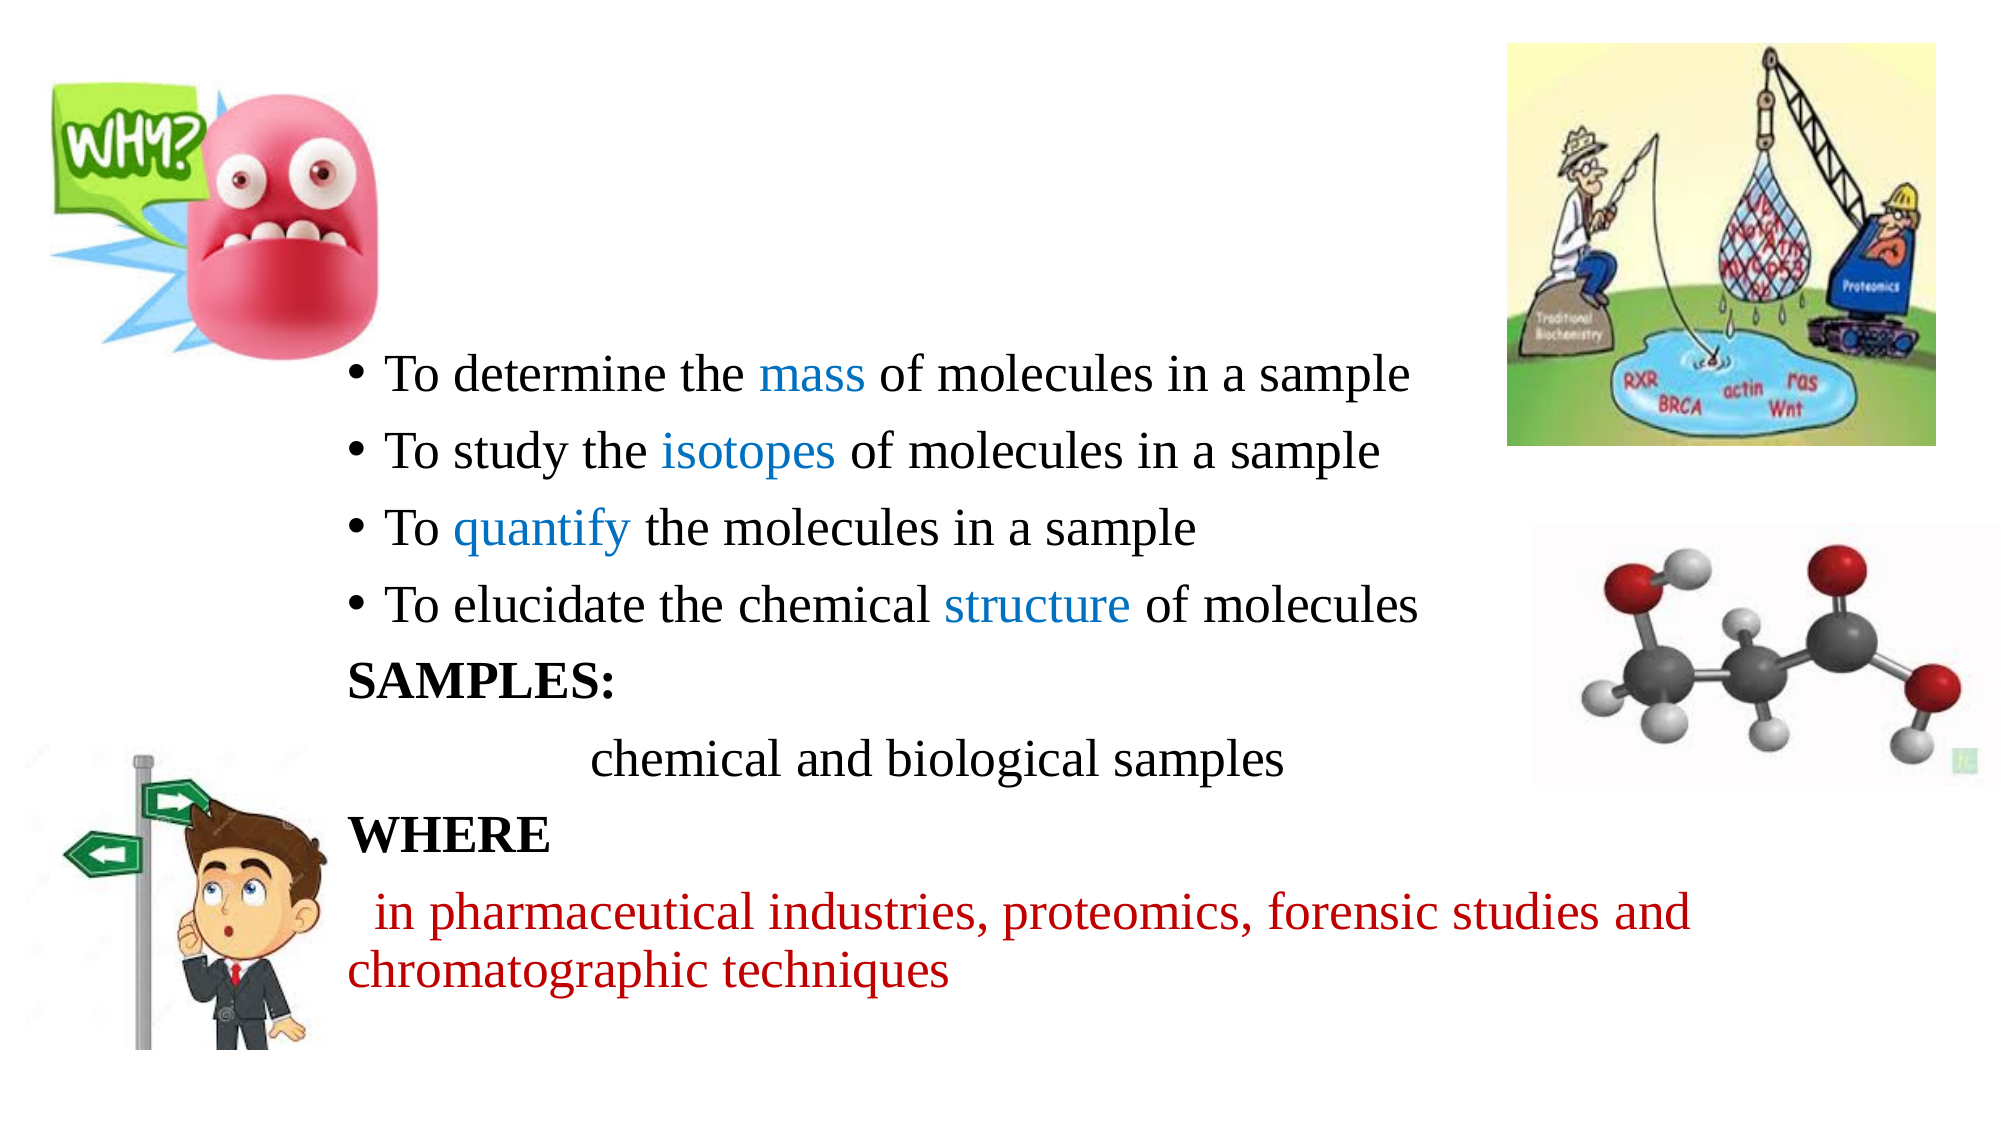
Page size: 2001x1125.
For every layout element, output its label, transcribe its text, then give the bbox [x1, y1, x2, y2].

picture [1507, 43, 1936, 446]
list To determine the mass of molecules in a sample To study the isotopes of molecules in a sample To quantify the molecules in a sample To elucidate the chemical structure of molecules SAMPLES: chemical and biological samples WHERE in pharmaceutical industries, proteomics, forensic studies and chromatographic techniques [332, 337, 1879, 1014]
picture [25, 56, 381, 362]
picture [25, 744, 333, 1050]
picture [1532, 523, 2000, 786]
